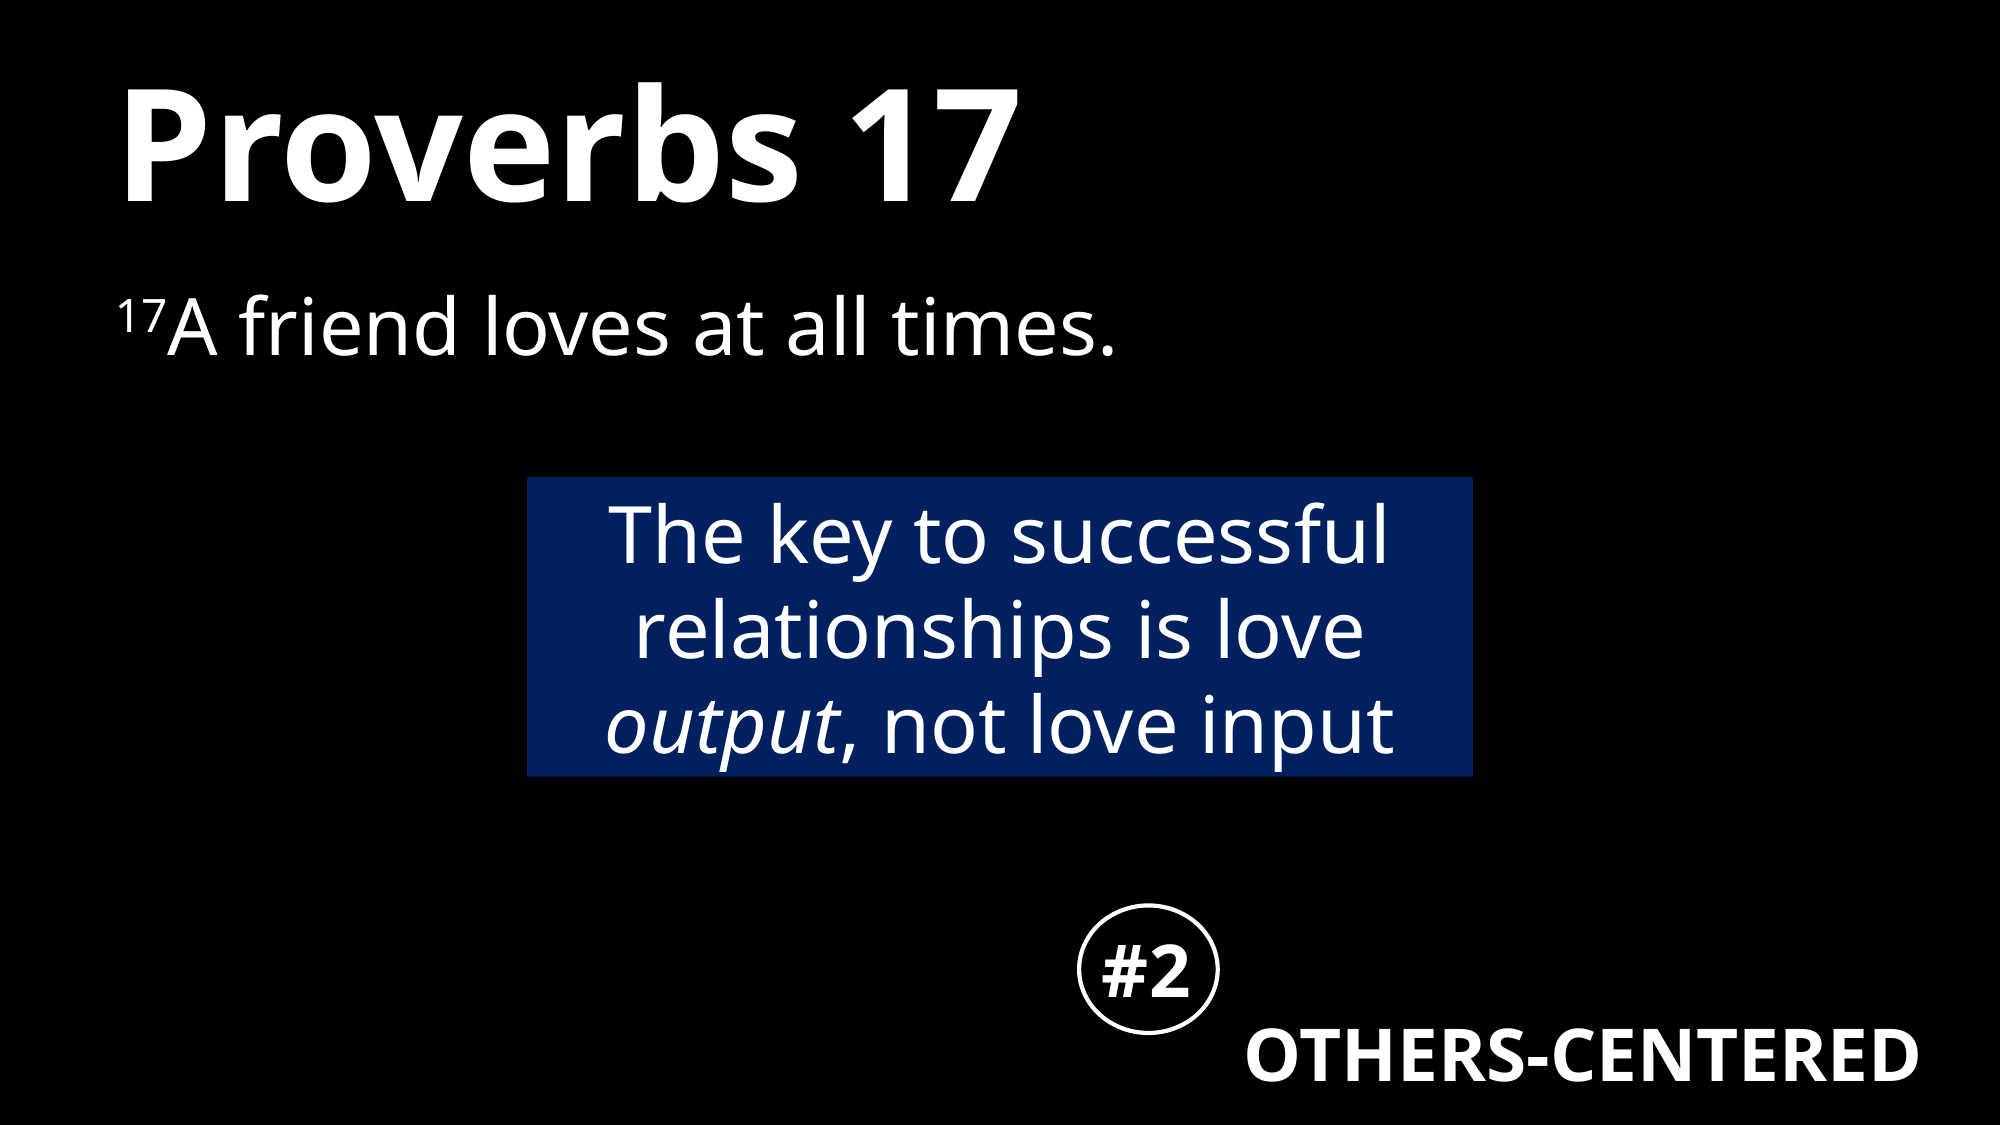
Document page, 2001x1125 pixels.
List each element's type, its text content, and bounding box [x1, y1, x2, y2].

title Proverbs 17 [99, 45, 1900, 233]
text_box OTHERS-CENTERED [1228, 1000, 1980, 1104]
list 17A friend loves at all times. [99, 262, 1900, 1005]
text_box The key to successful relationships is love output, not love input [527, 476, 1473, 777]
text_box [1078, 905, 1218, 1034]
